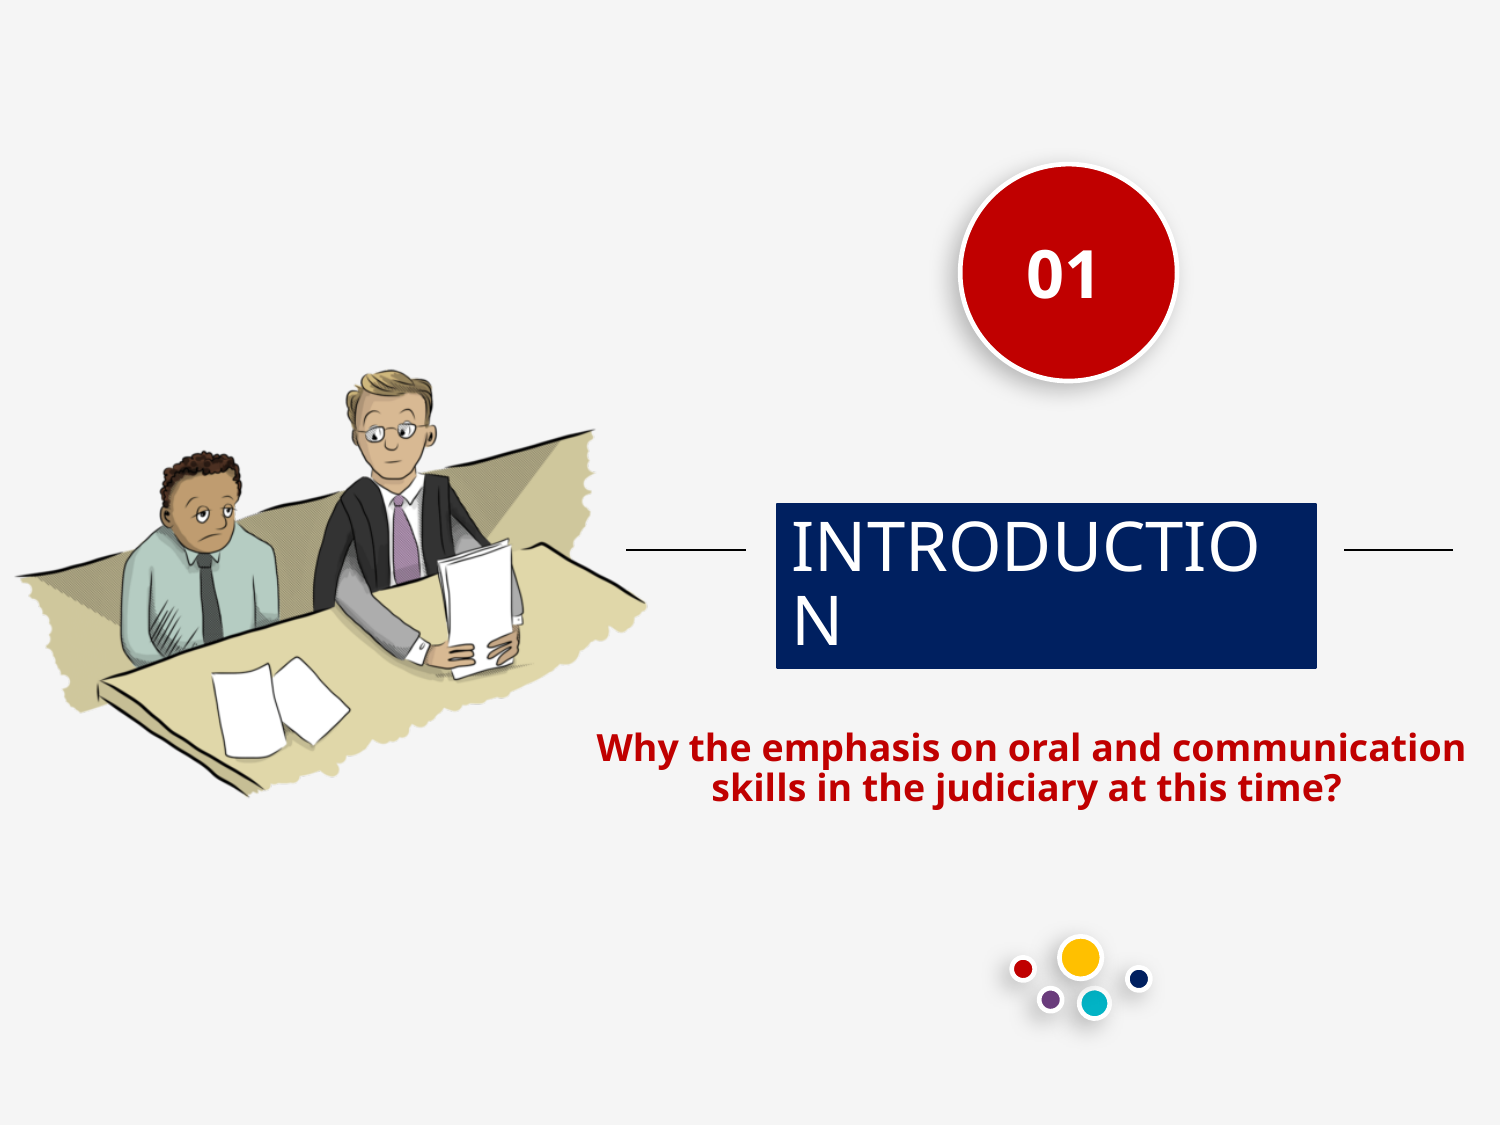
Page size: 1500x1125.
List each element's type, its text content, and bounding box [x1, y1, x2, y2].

text_box 01 [952, 224, 1177, 320]
text_box INTRODUCTION [777, 504, 1317, 668]
text_box [1038, 987, 1064, 1013]
text_box [1126, 966, 1152, 992]
text_box [1078, 987, 1111, 1020]
text_box Why the emphasis on oral and communication skills in the judiciary at this time? [564, 721, 1500, 818]
picture [4, 358, 658, 810]
text_box [969, 320, 1168, 383]
text_box [1058, 935, 1104, 980]
text_box [970, 163, 1167, 224]
text_box [1010, 956, 1036, 982]
